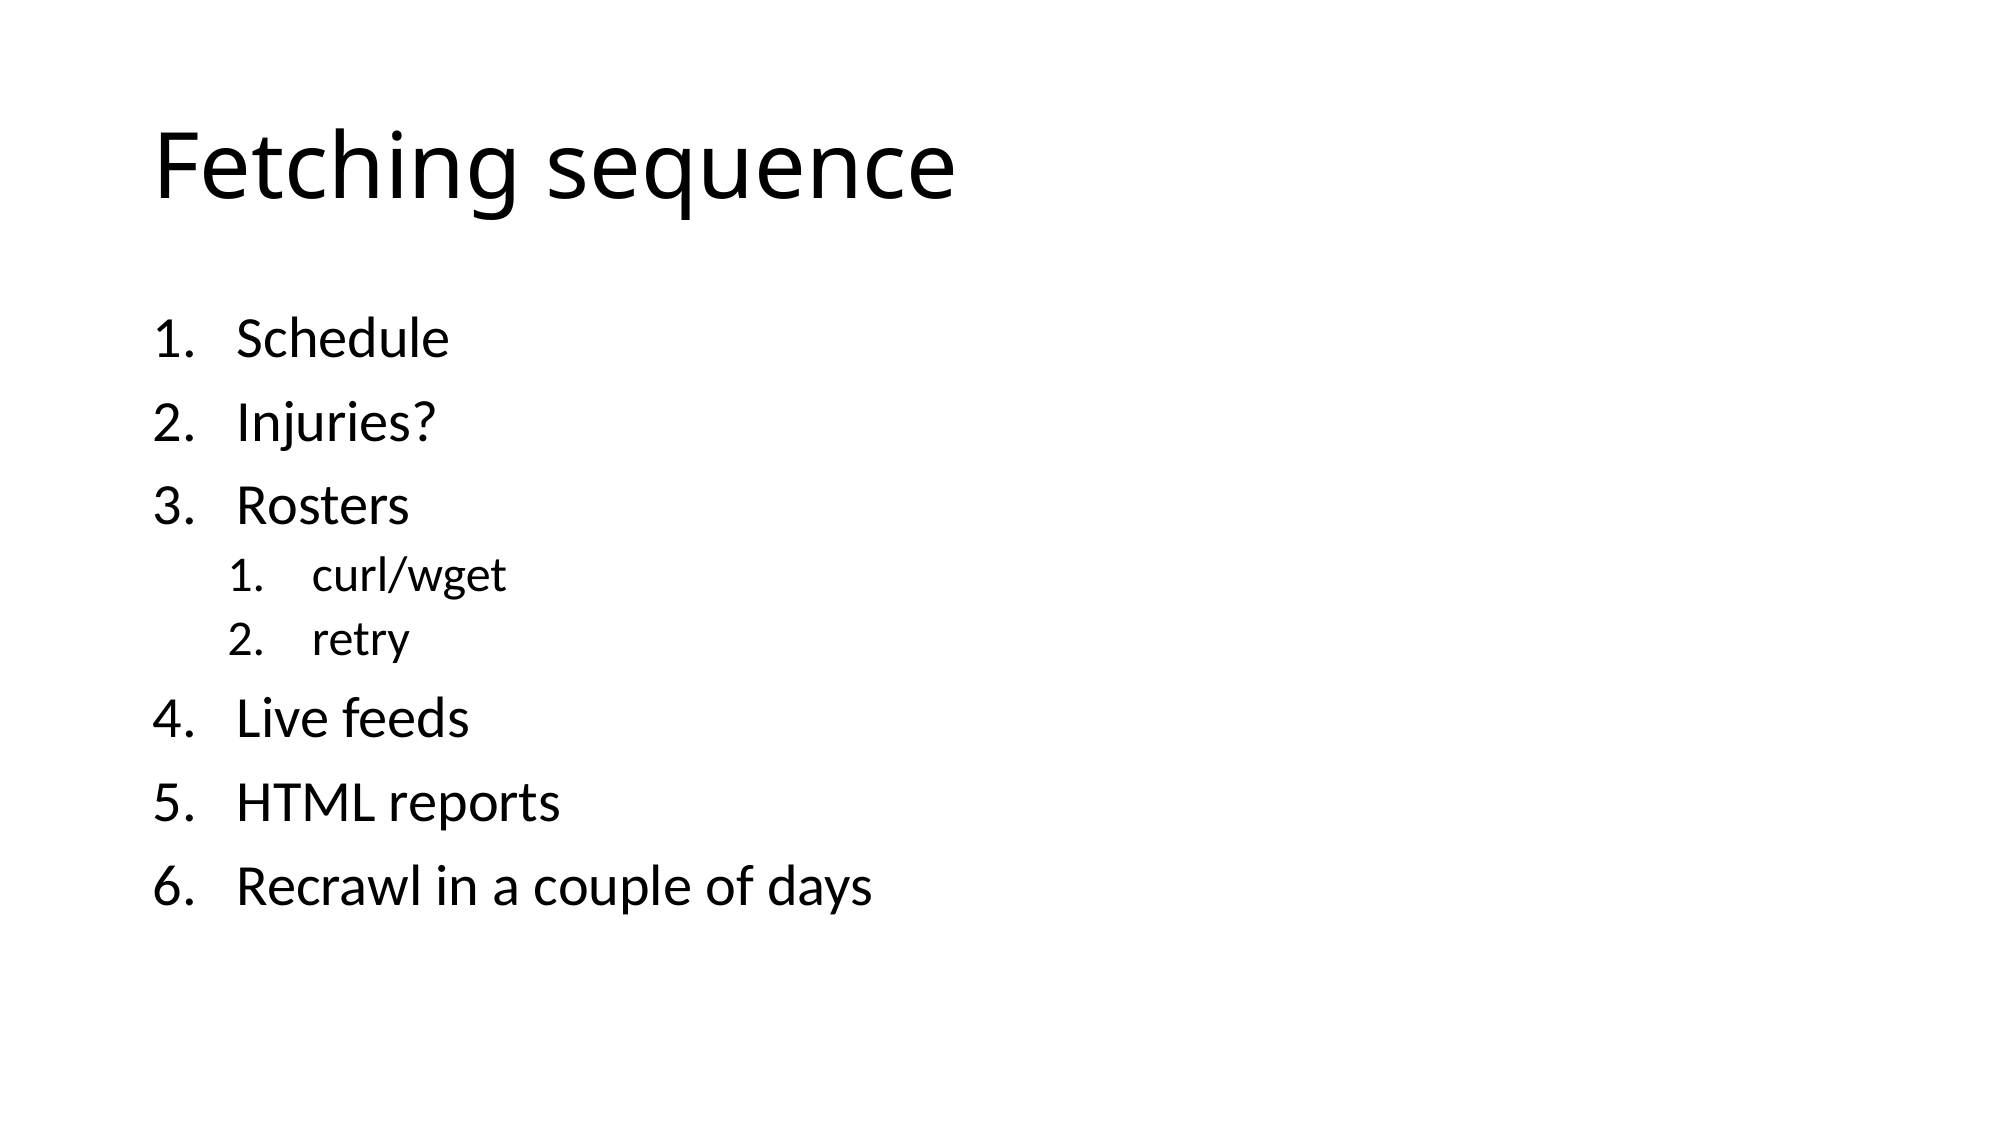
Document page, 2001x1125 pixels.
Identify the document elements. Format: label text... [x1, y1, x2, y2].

list Schedule Injuries? Rosters curl/wget retry Live feeds HTML reports Recrawl in a couple of days [137, 299, 1863, 1014]
title Fetching sequence [137, 59, 1863, 278]
